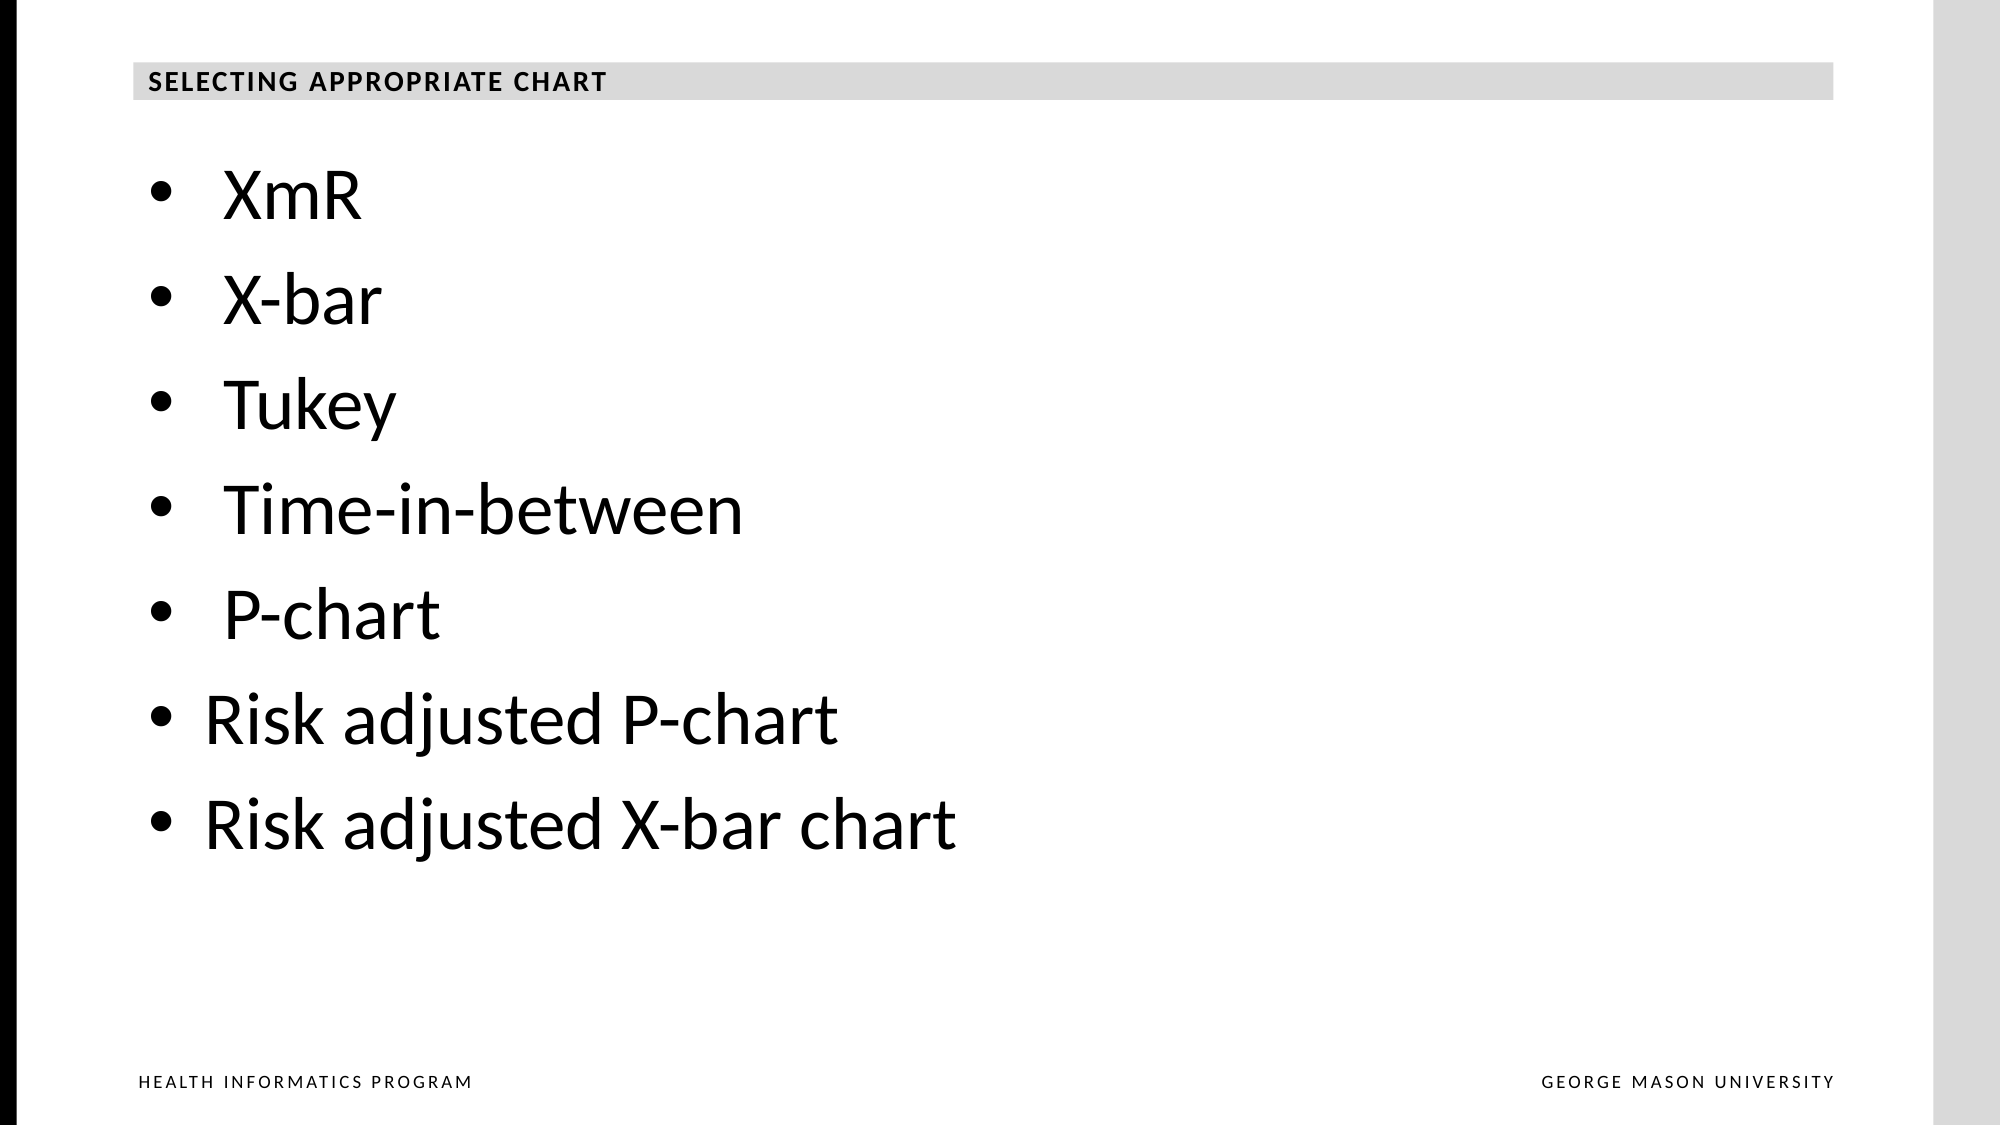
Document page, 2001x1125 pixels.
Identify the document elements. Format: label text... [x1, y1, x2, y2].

list Selecting Appropriate Chart [133, 62, 1834, 100]
list XmR X-bar Tukey Time-in-between P-chart Risk adjusted P-chart Risk adjusted X-bar chart [133, 137, 1834, 988]
